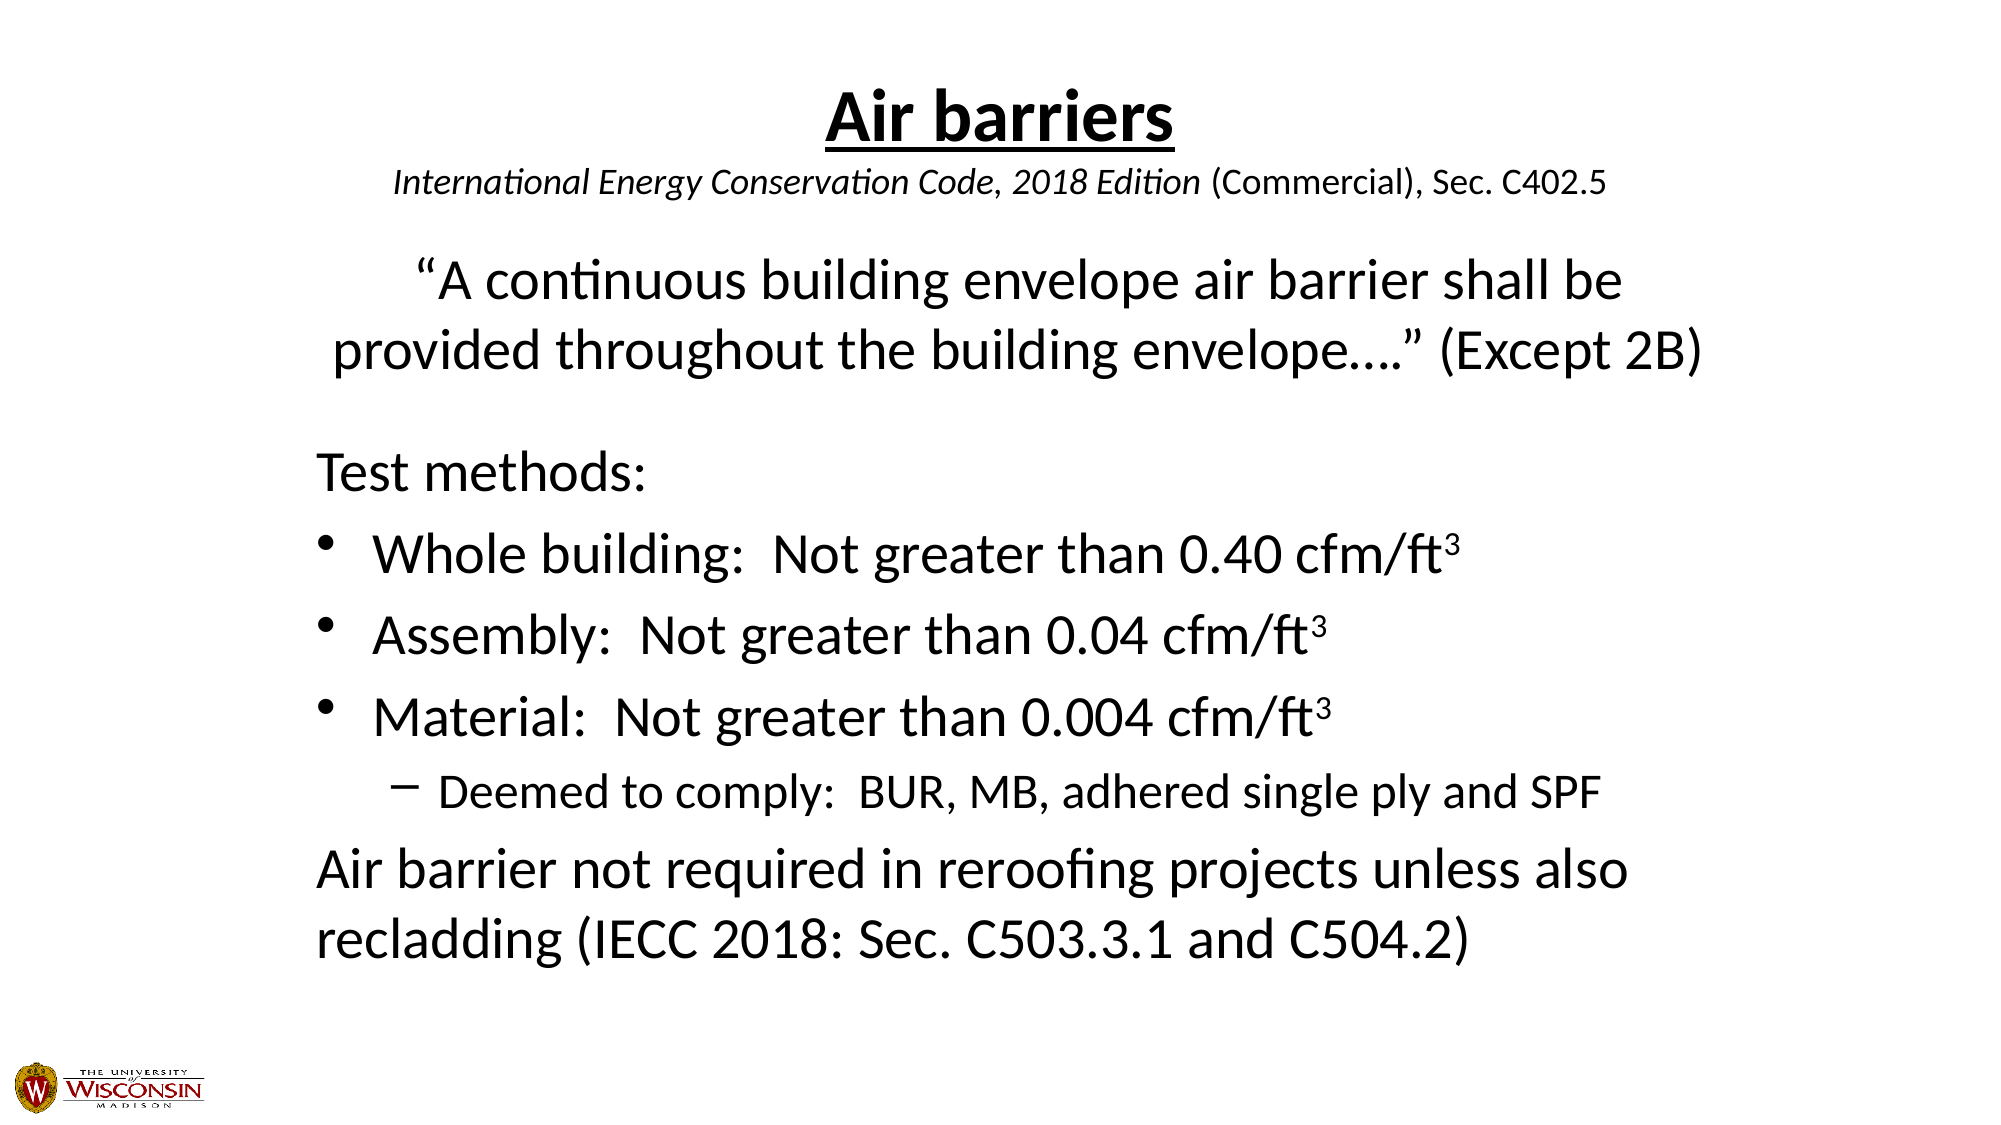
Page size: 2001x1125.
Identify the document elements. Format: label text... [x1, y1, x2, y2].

picture [12, 1060, 206, 1116]
title Air barriers International Energy Conservation Code, 2018 Edition (Commercial), Sec. C402.5 [362, 40, 1638, 229]
list “A continuous building envelope air barrier shall be provided throughout the building envelope….” (Except 2B) Test methods: Whole building: Not greater than 0.40 cfm/ft3 Assembly: Not greater than 0.04 cfm/ft3 Material: Not greater than 0.004 cfm/ft3 Deemed to comply: BUR, MB, adhered single ply and SPF Air barrier not required in reroofing projects unless also recladding (IECC 2018: Sec. C503.3.1 and C504.2) [301, 233, 1736, 871]
